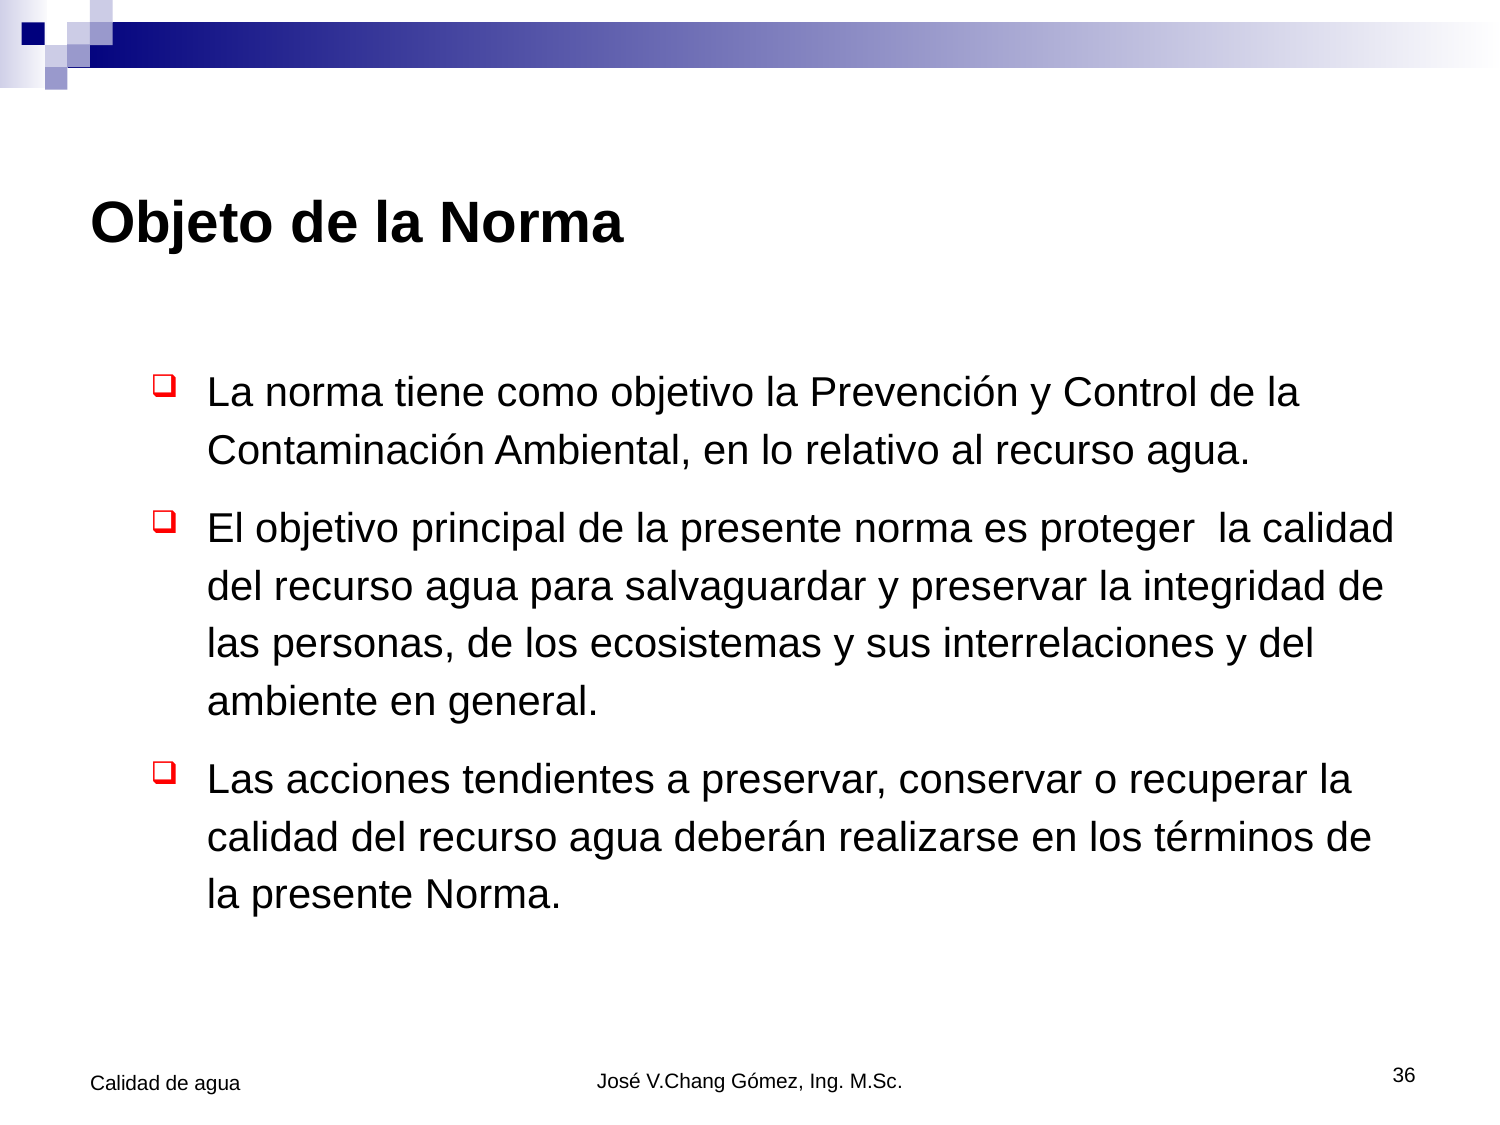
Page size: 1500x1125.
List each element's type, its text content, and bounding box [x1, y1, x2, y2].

footer José V.Chang Gómez, Ing. M.Sc. [512, 1046, 988, 1101]
slide_number 36 [1080, 1040, 1431, 1095]
title Objeto de la Norma [74, 138, 1426, 301]
list La norma tiene como objetivo la Prevención y Control de la Contaminación Ambiental, en lo relativo al recurso agua. El objetivo principal de la presente norma es proteger la calidad del recurso agua para salvaguardar y preservar la integridad de las personas, de los ecosistemas y sus interrelaciones y del ambiente en general. Las acciones tendientes a preservar, conservar o recuperar la calidad del recurso agua deberán realizarse en los términos de la presente Norma. [135, 349, 1412, 988]
slide_number Calidad de agua [74, 1046, 426, 1103]
